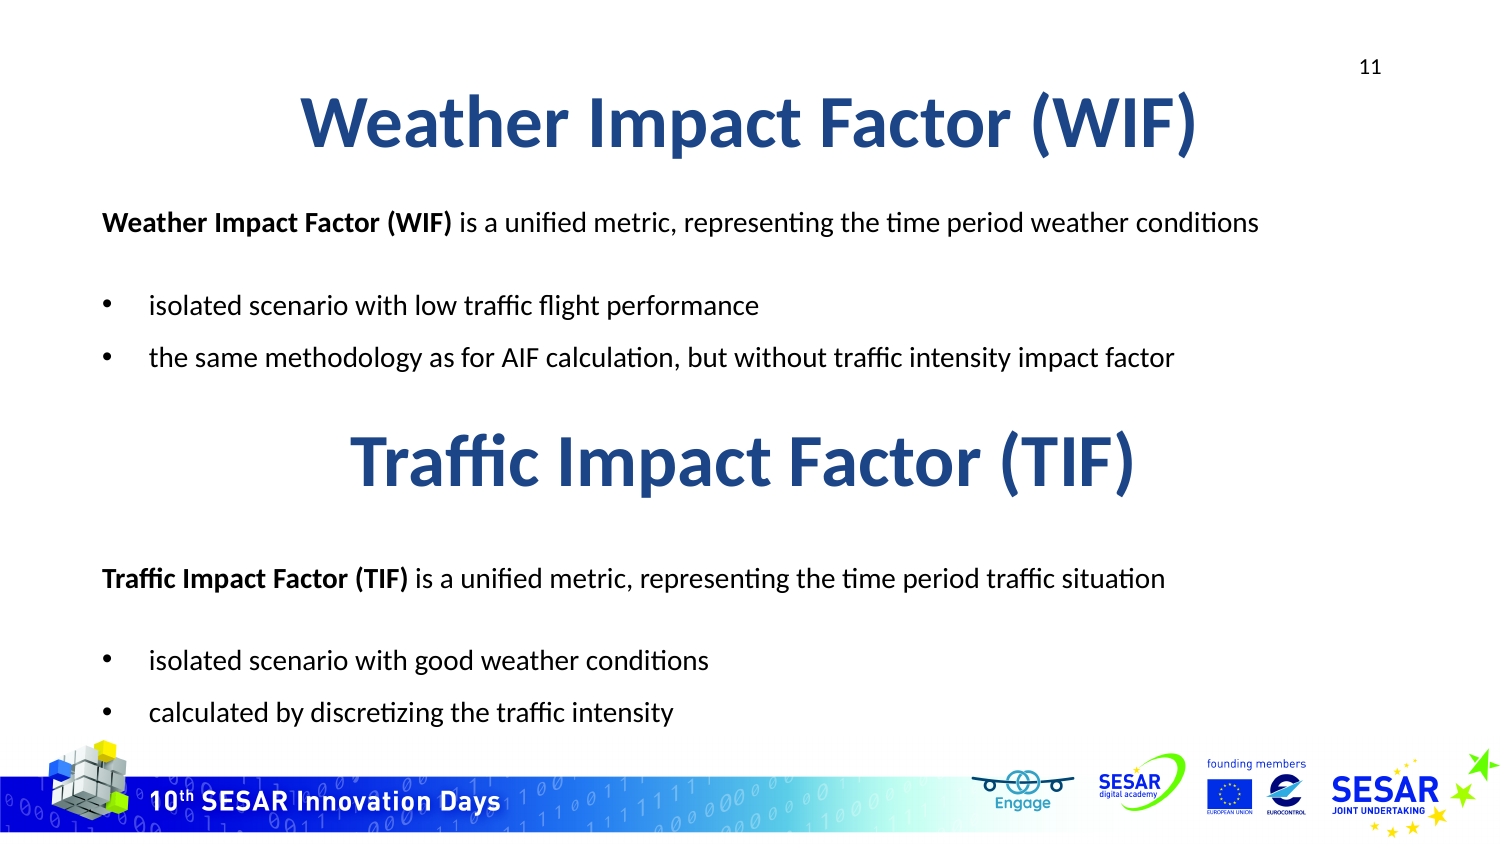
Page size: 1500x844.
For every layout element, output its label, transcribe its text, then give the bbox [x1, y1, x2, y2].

slide_number 11 [1306, 44, 1397, 78]
picture [0, 736, 1500, 844]
text_box Weather Impact Factor (WIF) is a unified metric, representing the time period weather conditions isolated scenario with low traffic flight performance the same methodology as for AIF calculation, but without traffic intensity impact factor [87, 178, 1401, 381]
text_box Traffic Impact Factor (TIF) is a unified metric, representing the time period traffic situation isolated scenario with good weather conditions calculated by discretizing the traffic intensity [87, 534, 1401, 734]
text_box Traffic Impact Factor (TIF) [109, 396, 1379, 499]
title Weather Impact Factor (WIF) [115, 57, 1385, 160]
